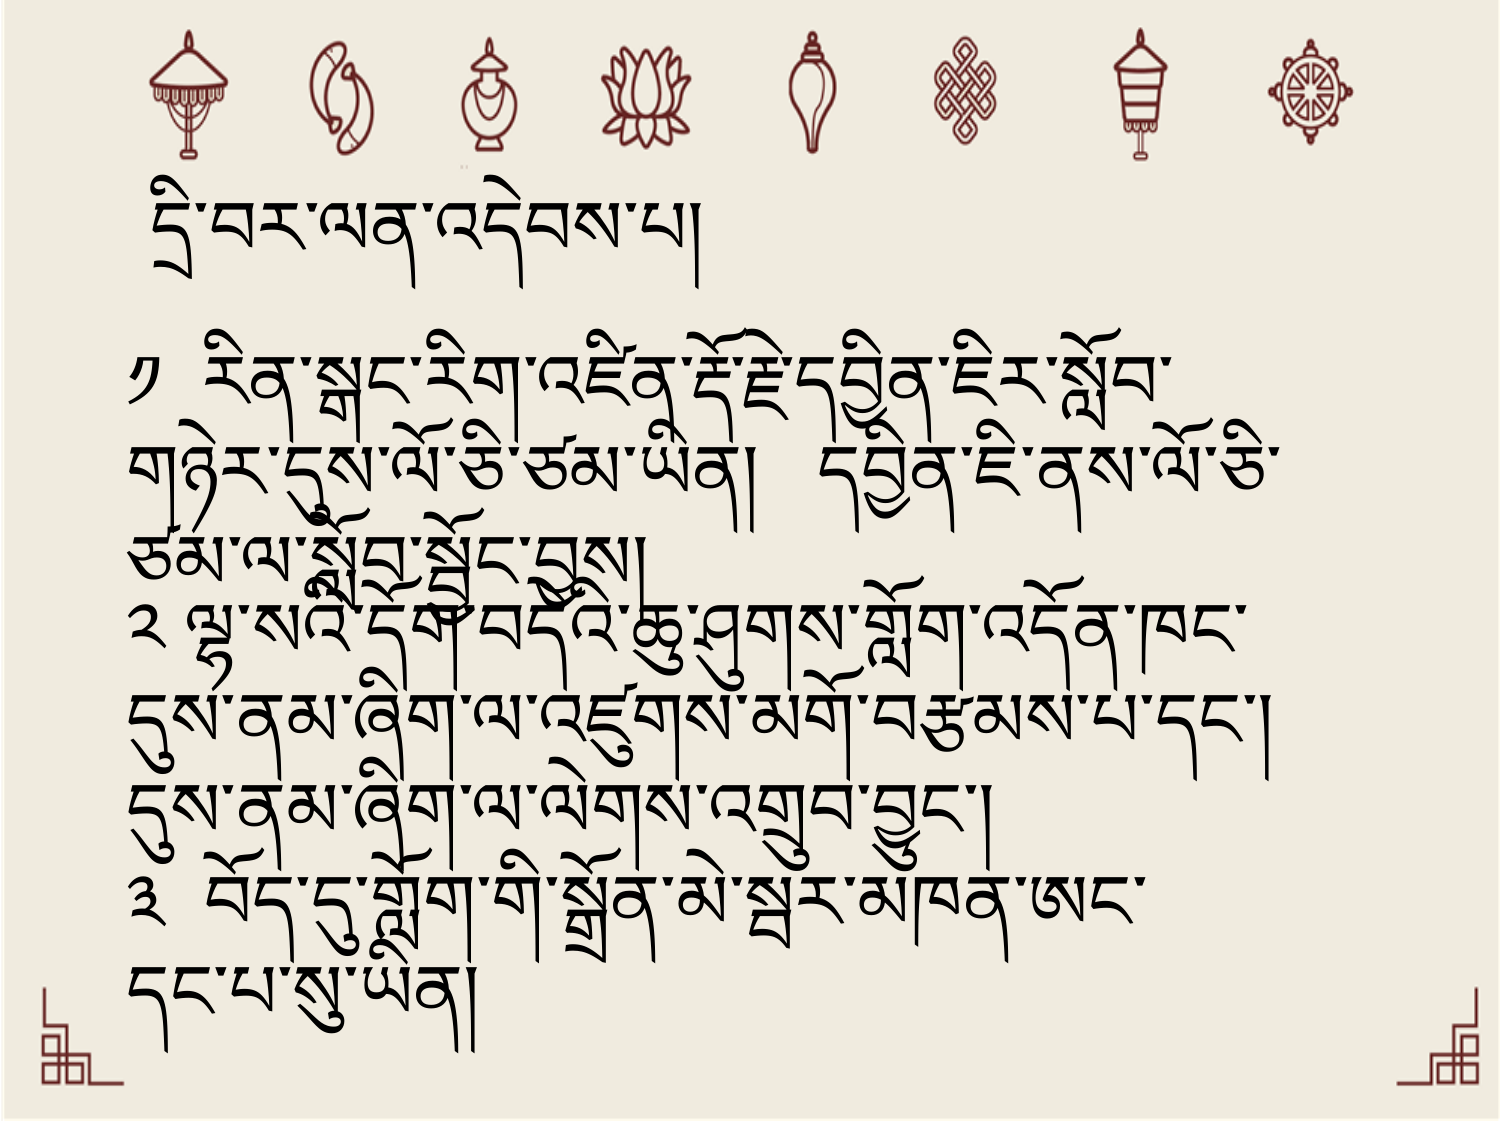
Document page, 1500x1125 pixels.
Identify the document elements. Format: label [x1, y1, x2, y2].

list [0, 0, 1500, 1121]
